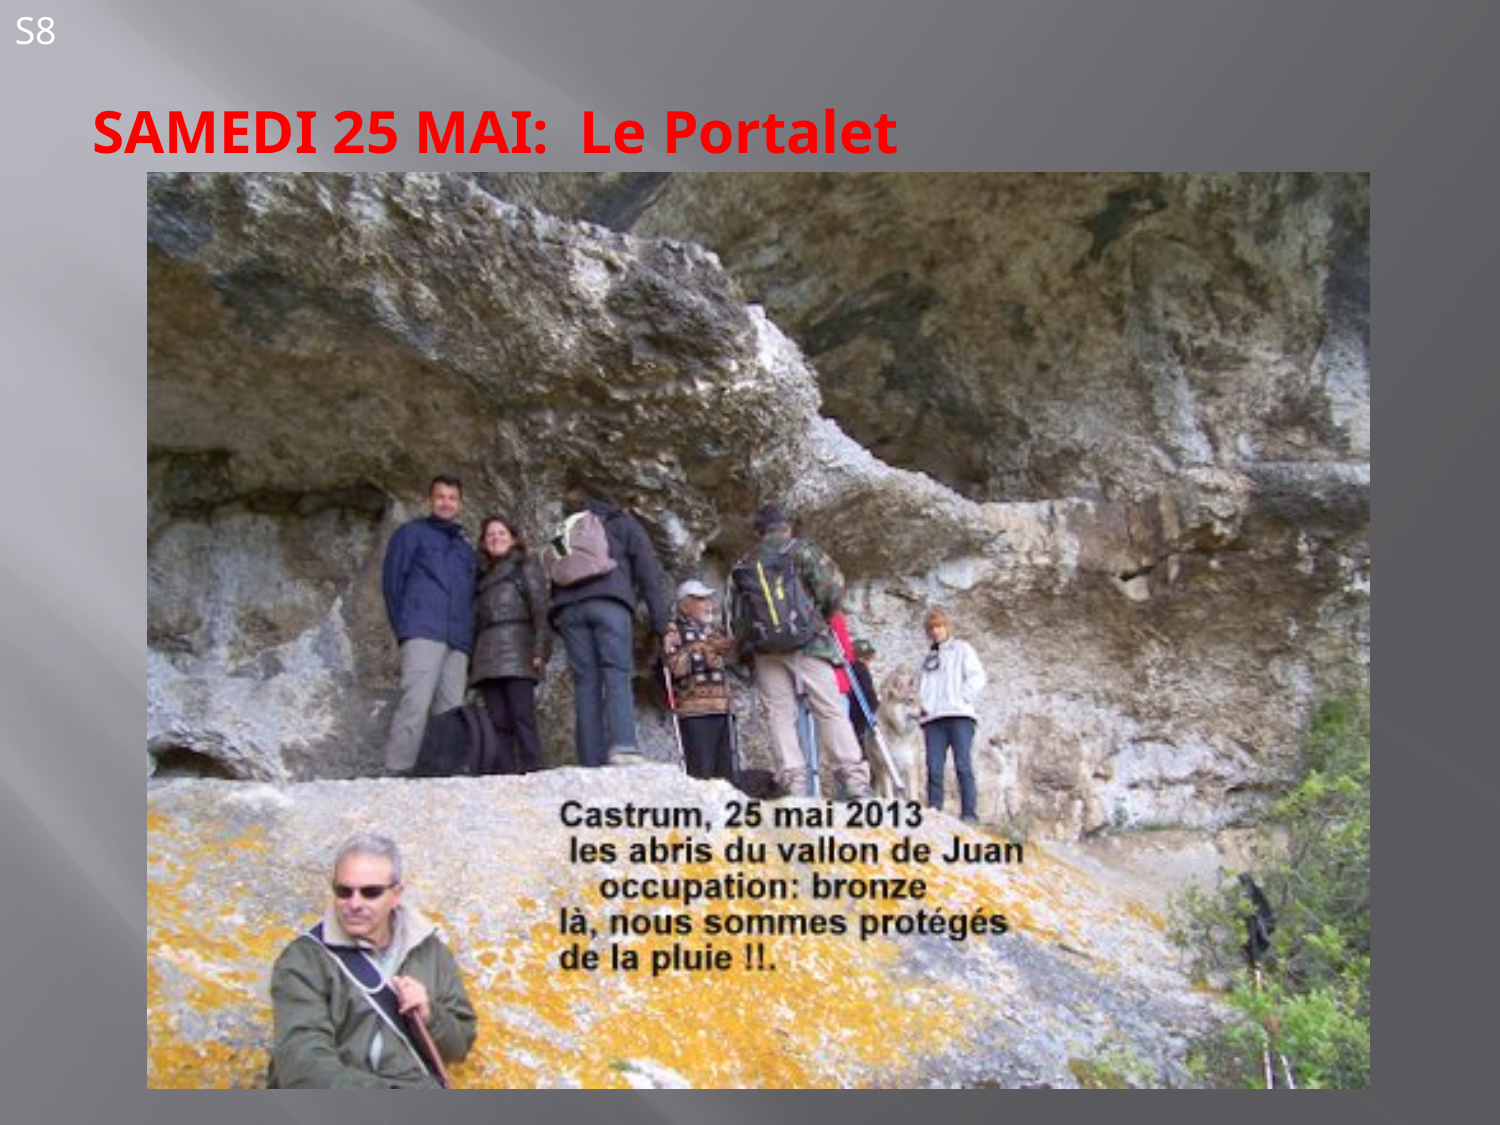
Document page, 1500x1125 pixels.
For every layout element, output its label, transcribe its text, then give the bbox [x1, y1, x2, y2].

text_box S8 [0, 0, 219, 60]
picture [147, 172, 1370, 1090]
title SAMEDI 25 MAI: Le Portalet [0, 54, 993, 206]
